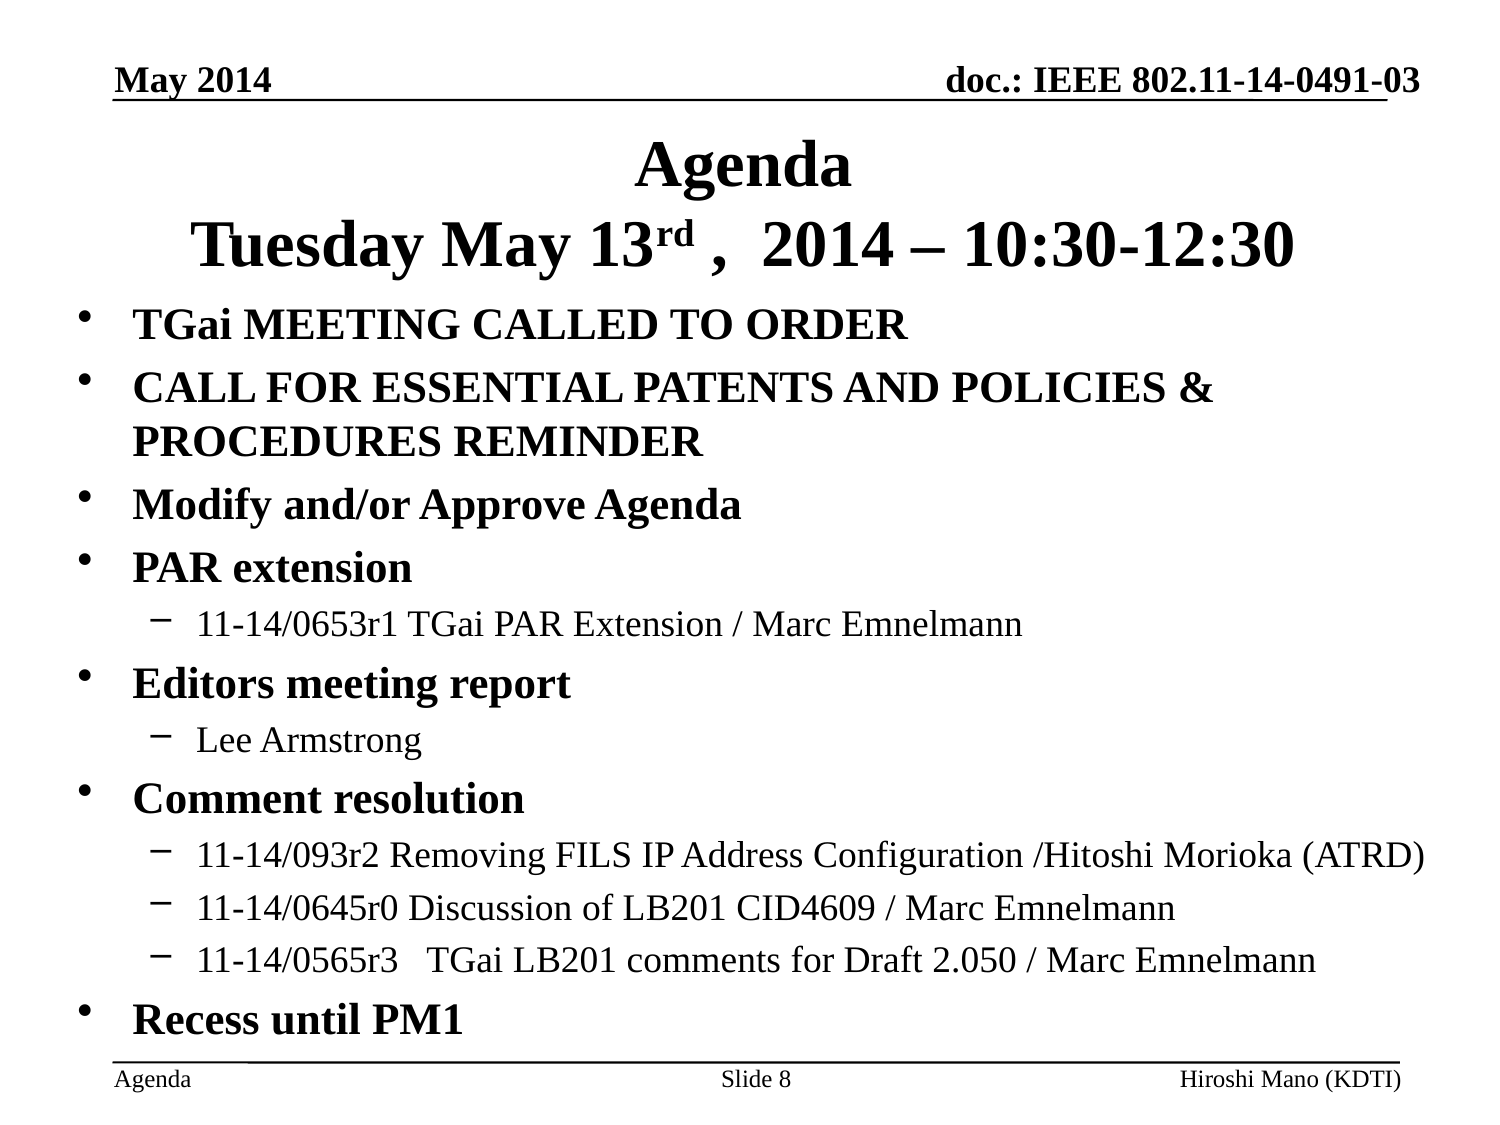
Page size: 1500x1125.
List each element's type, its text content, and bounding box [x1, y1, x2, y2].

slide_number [114, 54, 274, 101]
title Agenda Tuesday May 13rd , 2014 – 10:30-12:30 [49, 112, 1438, 288]
list TGai MEETING CALLED TO ORDER CALL FOR ESSENTIAL PATENTS AND POLICIES & PROCEDURES REMINDER Modify and/or Approve Agenda PAR extension 11-14/0653r1 TGai PAR Extension / Marc Emnelmann Editors meeting report Lee Armstrong Comment resolution 11-14/093r2 Removing FILS IP Address Configuration /Hitoshi Morioka (ATRD) 11-14/0645r0 Discussion of LB201 CID4609 / Marc Emnelmann 11-14/0565r3 TGai LB201 comments for Draft 2.050 / Marc Emnelmann Recess until PM1 [62, 287, 1476, 1063]
slide_number Slide 8 [712, 1061, 800, 1093]
footer Hiroshi Mano (KDTI) [1171, 1061, 1402, 1093]
